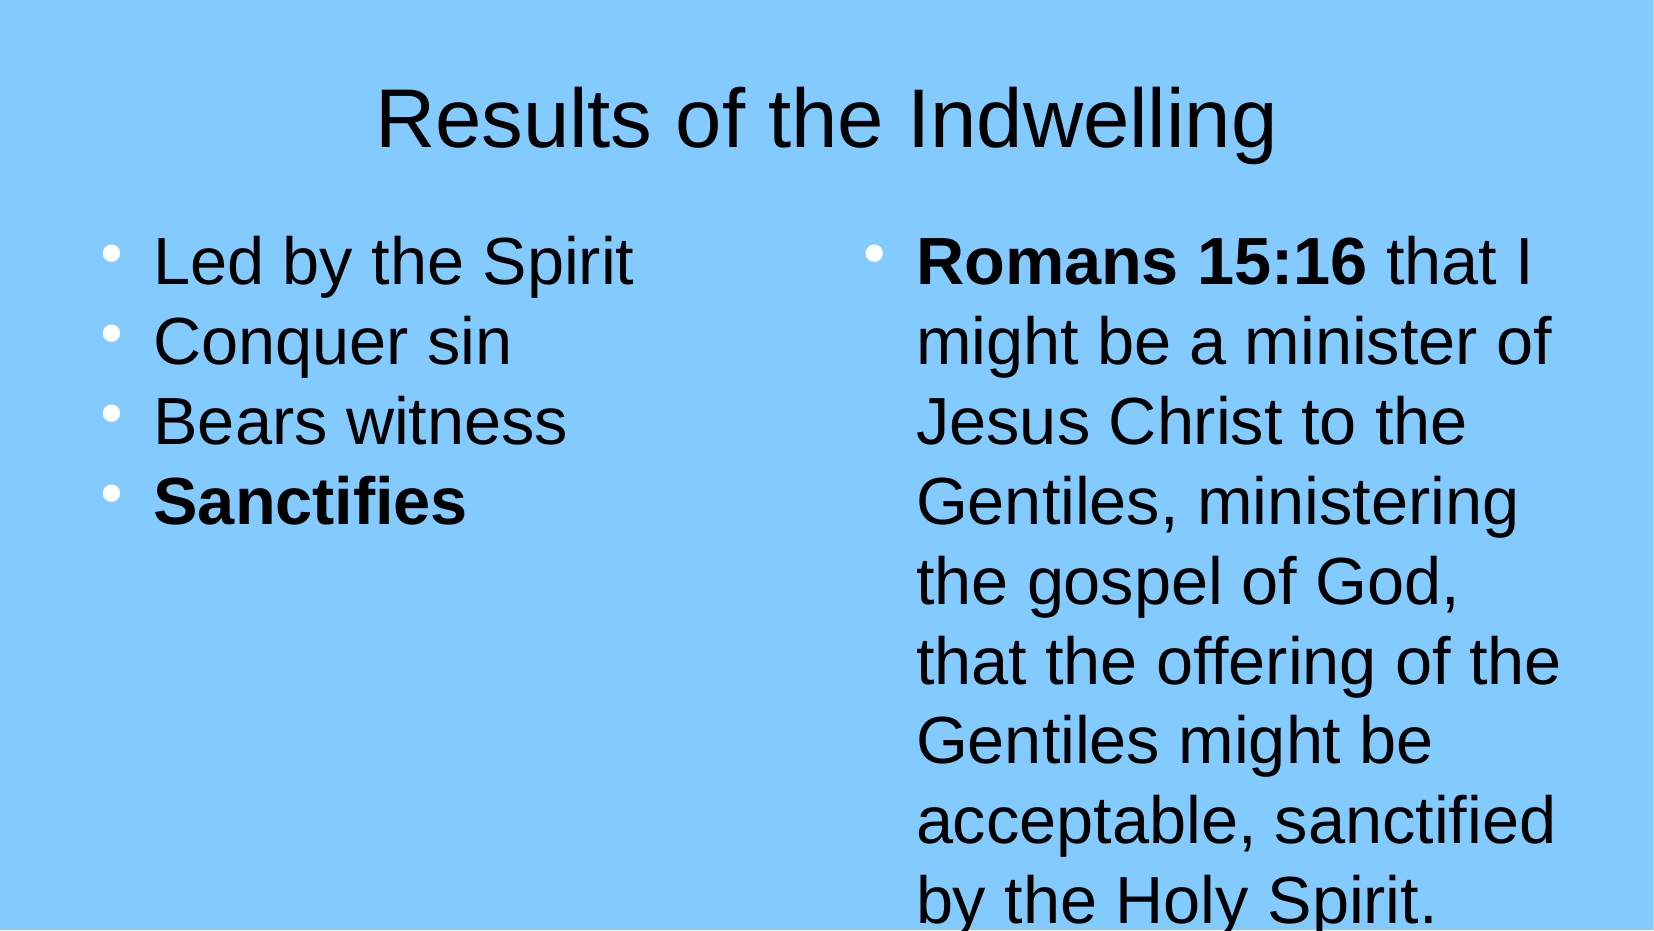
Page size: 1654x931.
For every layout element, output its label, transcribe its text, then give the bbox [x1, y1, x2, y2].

text_box Led by the Spirit Conquer sin Bears witness Sanctifies [82, 217, 809, 757]
text_box Results of the Indwelling [82, 36, 1571, 193]
text_box Romans 15:16 that I might be a minister of Jesus Christ to the Gentiles, ministering the gospel of God, that the offering of the Gentiles might be acceptable, sanctified by the Holy Spirit. [845, 217, 1572, 885]
